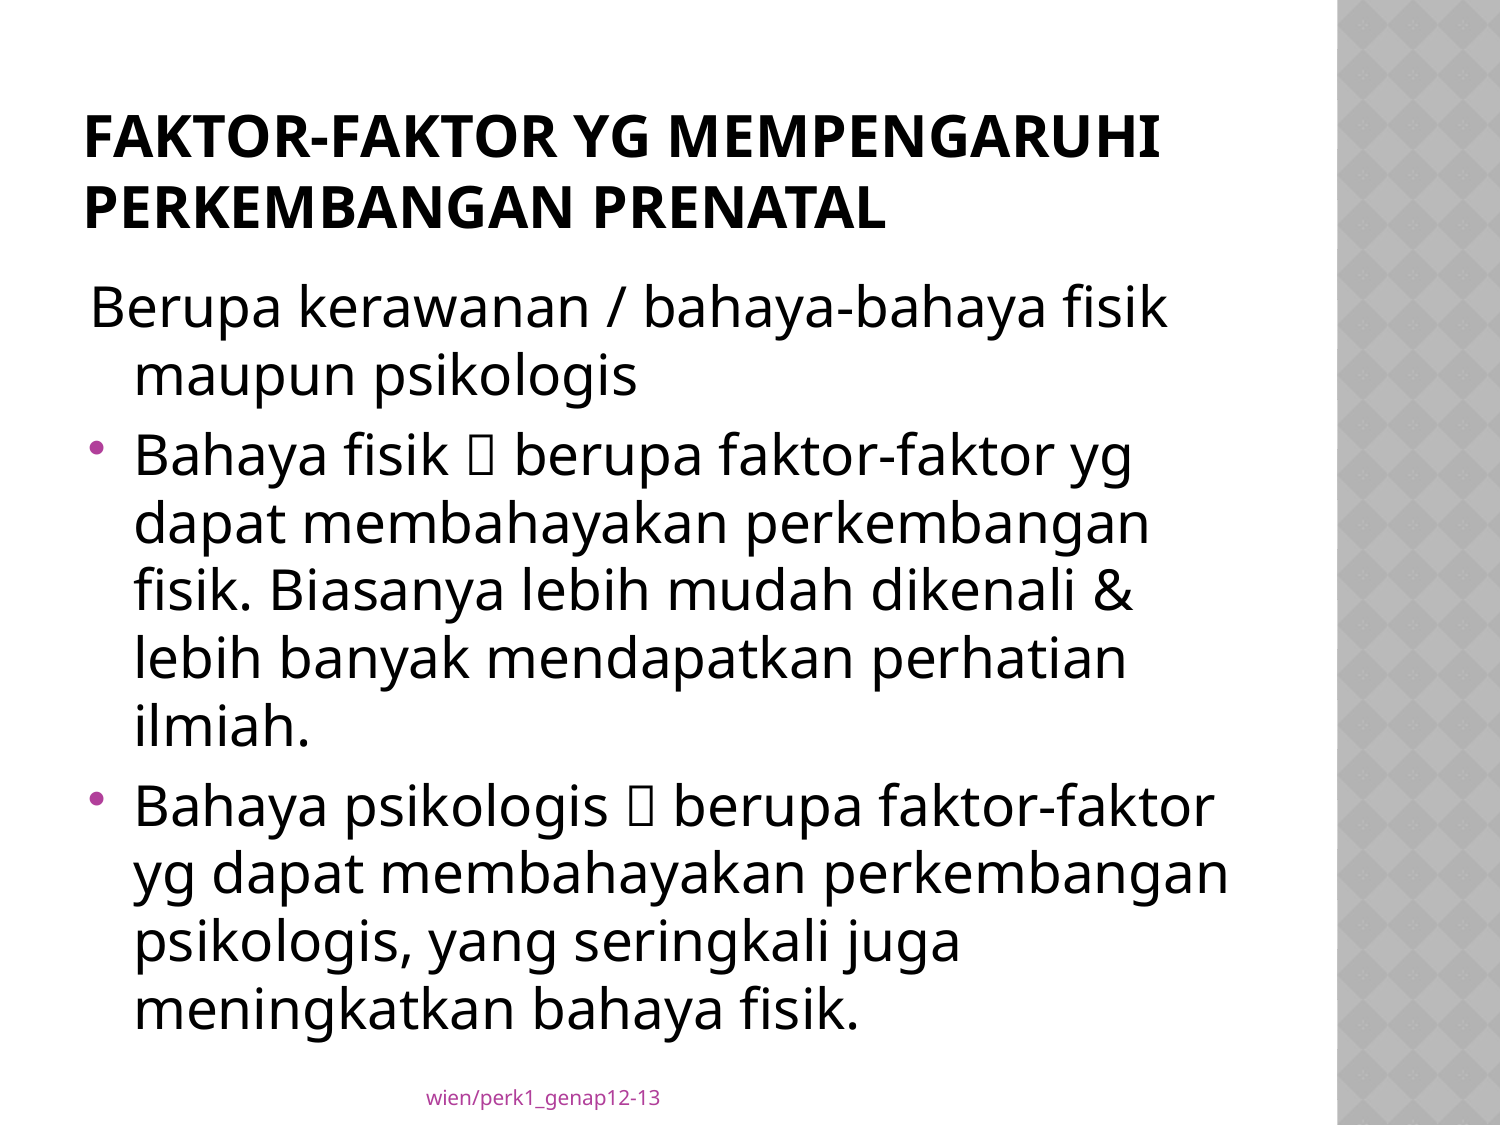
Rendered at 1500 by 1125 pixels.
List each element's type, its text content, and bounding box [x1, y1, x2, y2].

list Berupa kerawanan / bahaya-bahaya fisik maupun psikologis Bahaya fisik  berupa faktor-faktor yg dapat membahayakan perkembangan fisik. Biasanya lebih mudah dikenali & lebih banyak mendapatkan perhatian ilmiah. Bahaya psikologis  berupa faktor-faktor yg dapat membahayakan perkembangan psikologis, yang seringkali juga meningkatkan bahaya fisik. [75, 264, 1263, 1059]
title Faktor-faktor yg mempengaruhi perkembangan Prenatal [75, 52, 1263, 240]
footer wien/perk1_genap12-13 [75, 1075, 675, 1114]
